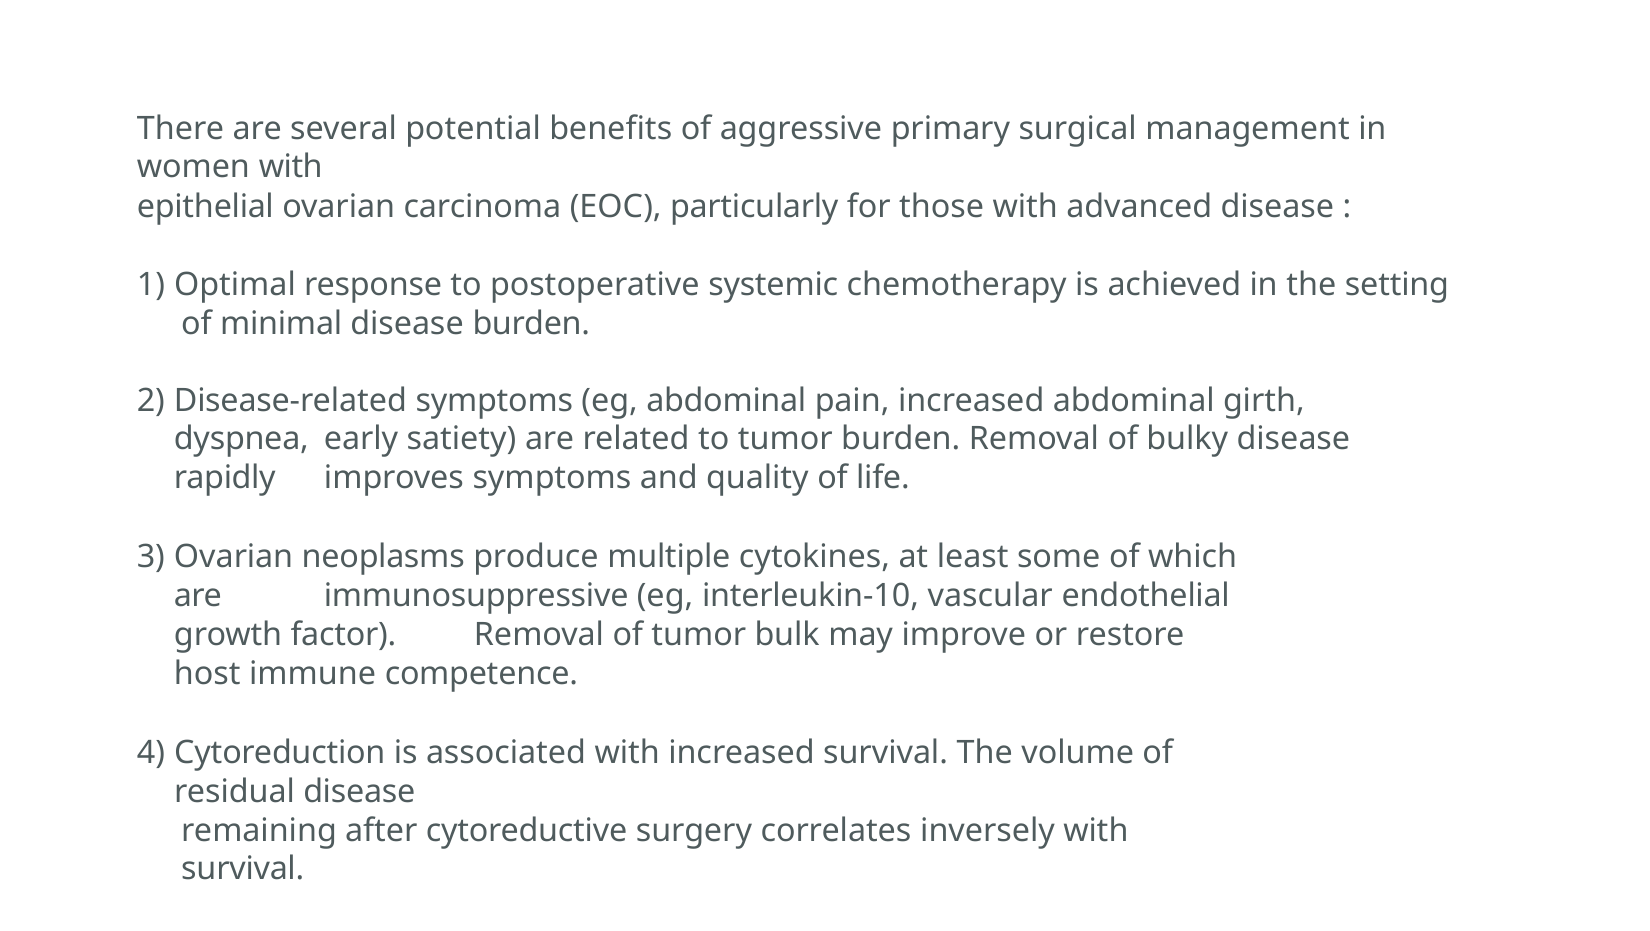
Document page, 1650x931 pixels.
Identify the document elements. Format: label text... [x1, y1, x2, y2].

text_box There are several potential benefits of aggressive primary surgical management in women with epithelial ovarian carcinoma (EOC), particularly for those with advanced disease : Optimal response to postoperative systemic chemotherapy is achieved in the setting of minimal disease burden. Disease-related symptoms (eg, abdominal pain, increased abdominal girth, dyspnea, early satiety) are related to tumor burden. Removal of bulky disease rapidly improves symptoms and quality of life. Ovarian neoplasms produce multiple cytokines, at least some of which are immunosuppressive (eg, interleukin-10, vascular endothelial growth factor). Removal of tumor bulk may improve or restore host immune competence. Cytoreduction is associated with increased survival. The volume of residual disease remaining after cytoreductive surgery correlates inversely with survival. [134, 104, 1489, 887]
